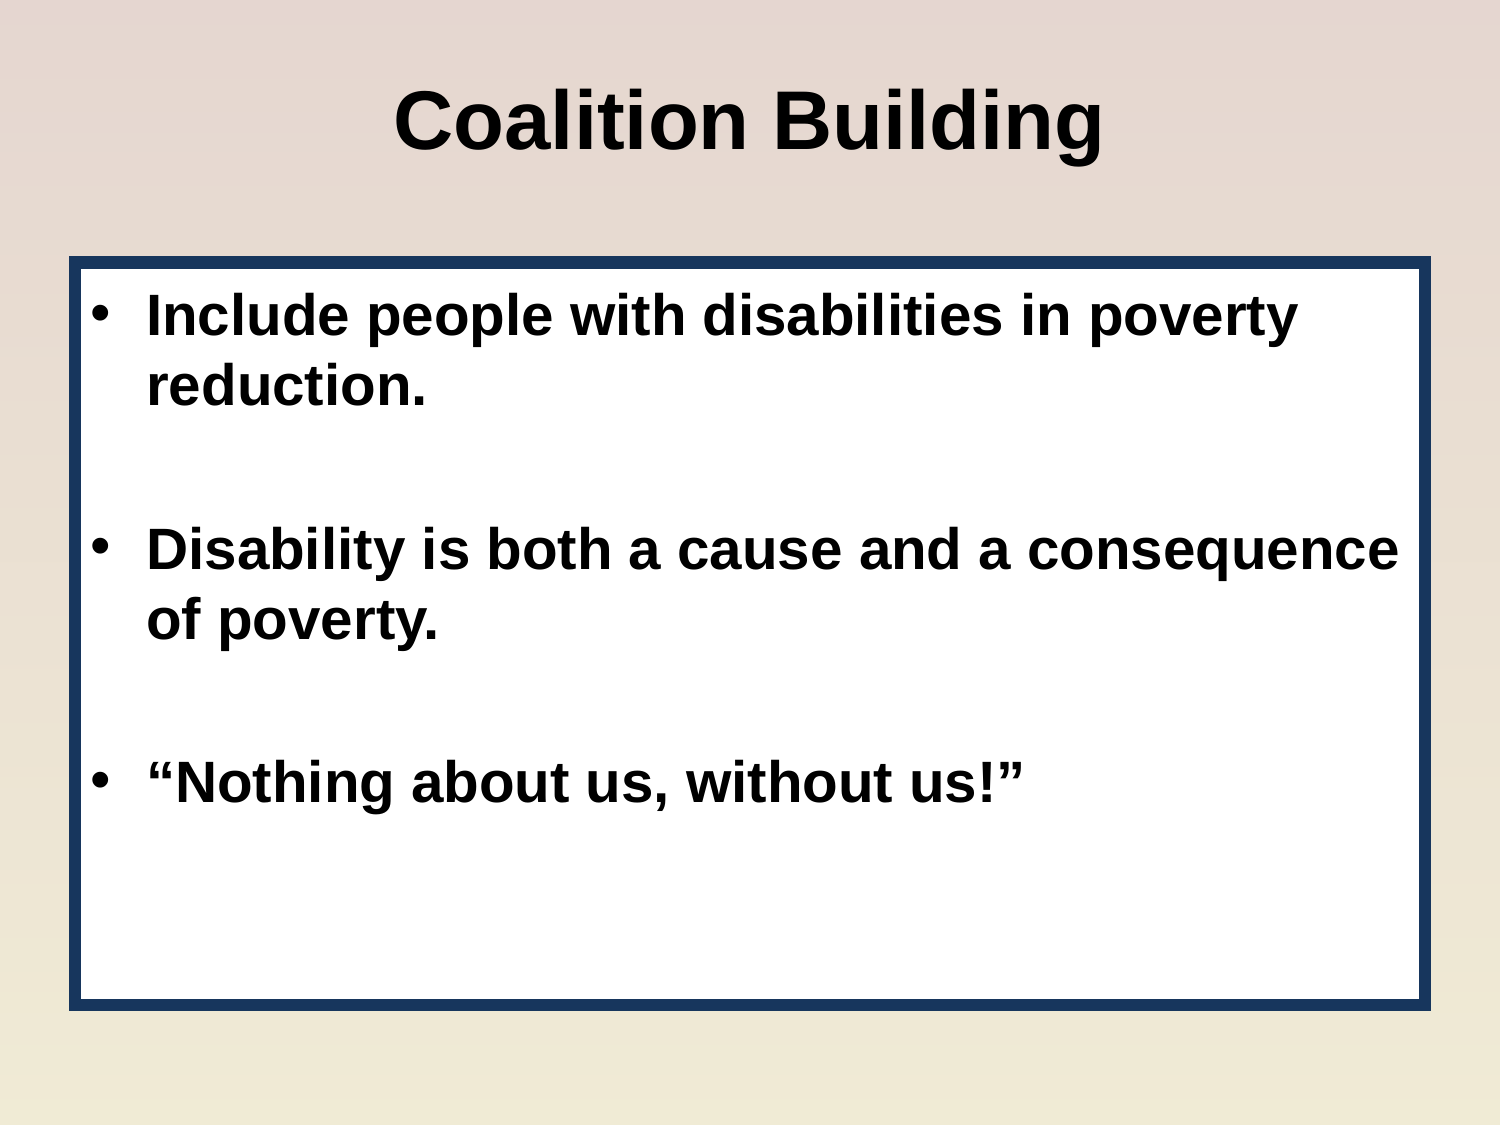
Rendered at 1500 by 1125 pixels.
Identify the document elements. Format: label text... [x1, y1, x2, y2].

list Include people with disabilities in poverty reduction. Disability is both a cause and a consequence of poverty. “Nothing about us, without us!” [69, 256, 1431, 1011]
title Coalition Building [75, 45, 1425, 188]
